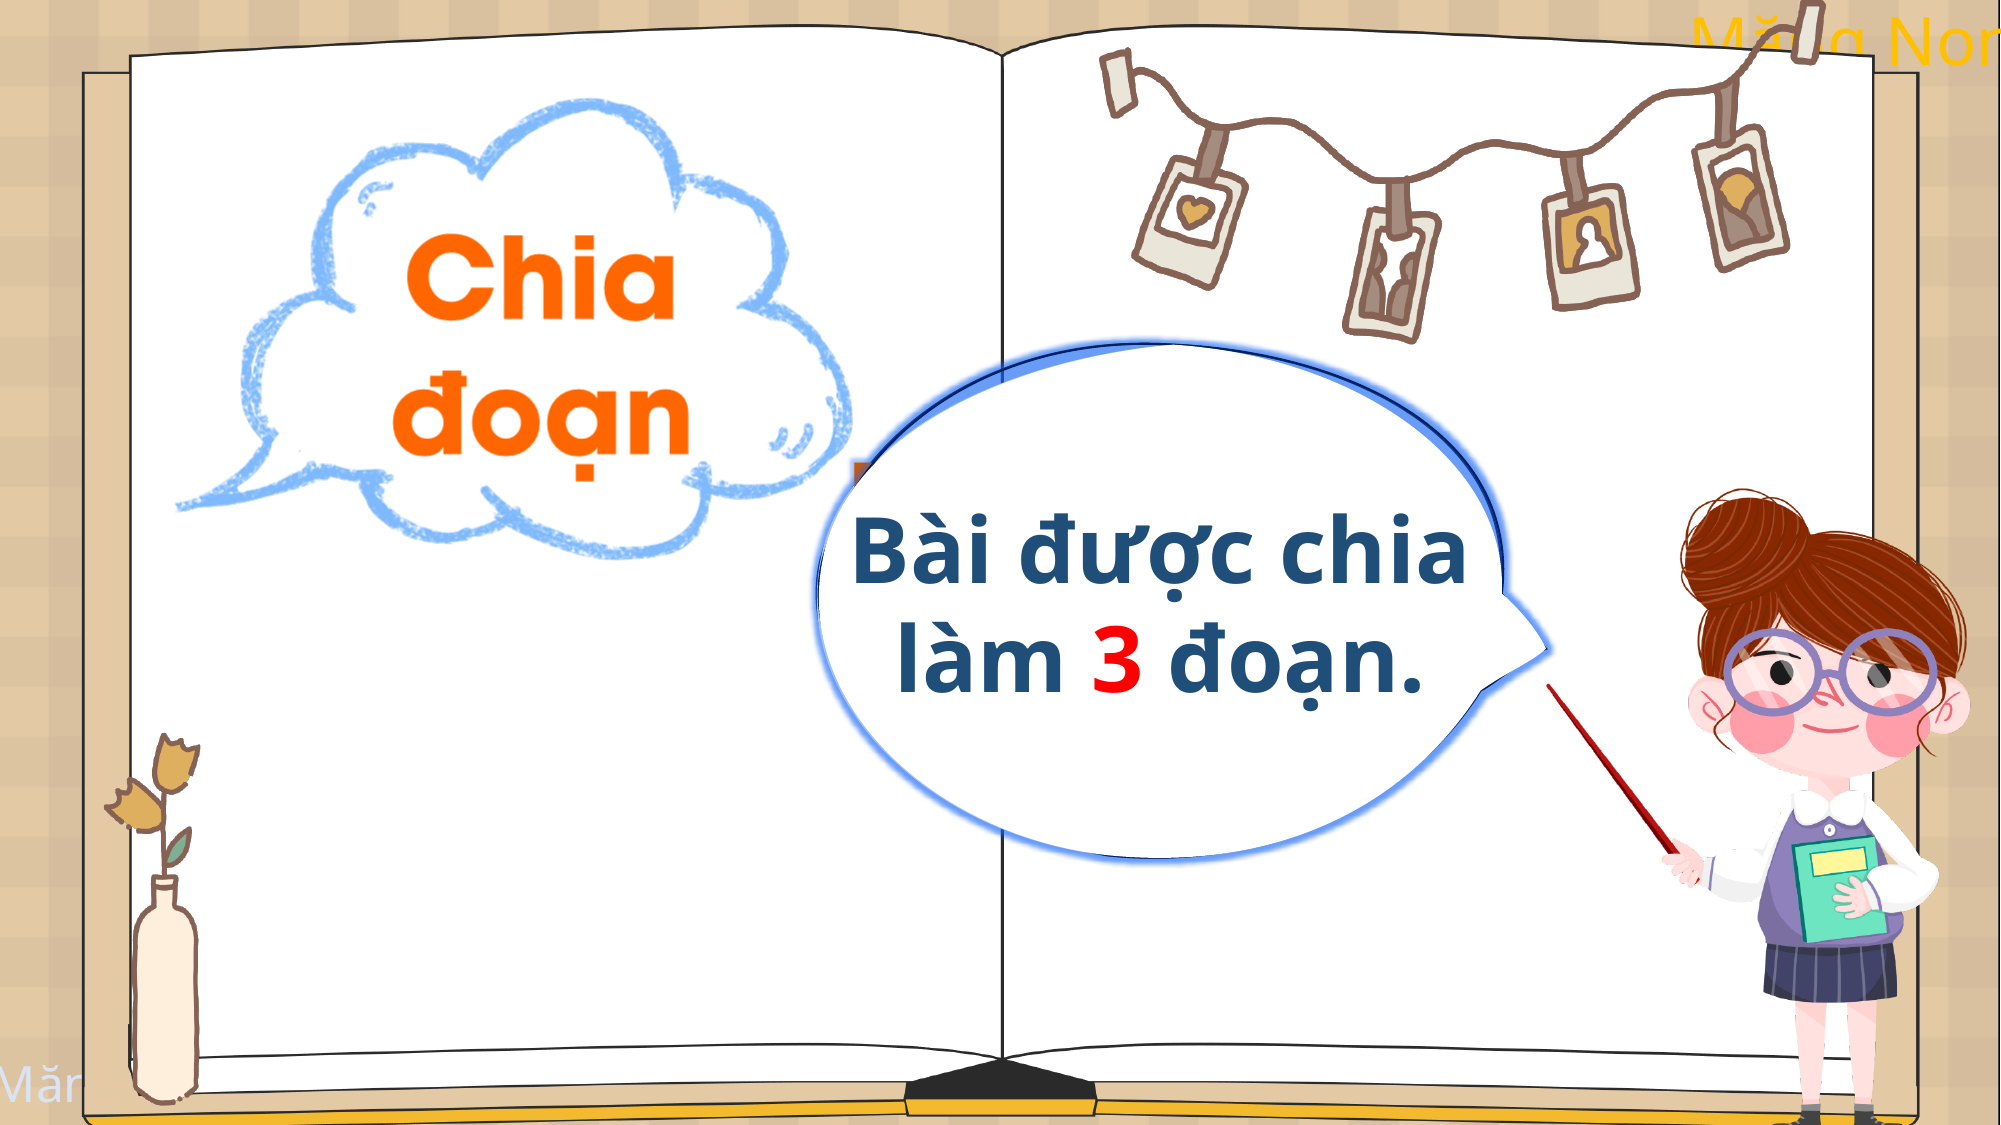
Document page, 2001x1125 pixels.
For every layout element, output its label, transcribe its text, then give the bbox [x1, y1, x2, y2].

picture [1440, 0, 2001, 1125]
text_box Bài được chia làm 3 đoạn. [887, 342, 1442, 859]
text_box [1261, 24, 1920, 435]
text_box [81, 24, 1440, 1125]
picture [0, 0, 1098, 1125]
text_box [103, 732, 201, 1107]
text_box [1098, 0, 1828, 345]
